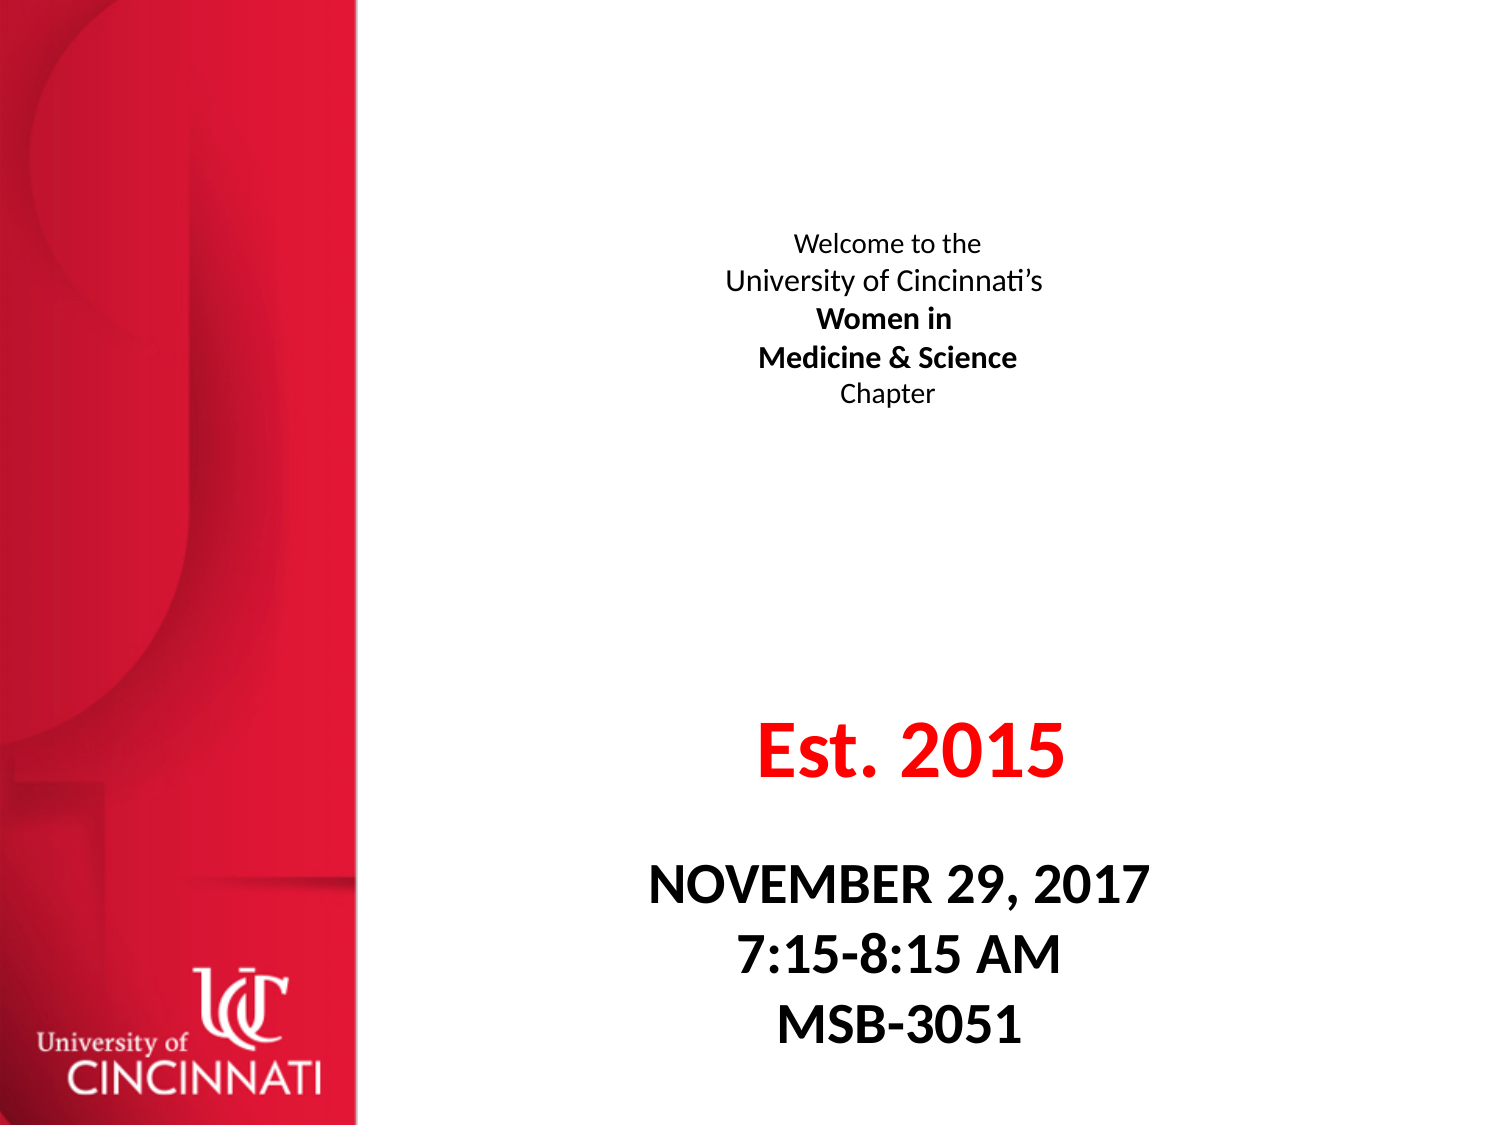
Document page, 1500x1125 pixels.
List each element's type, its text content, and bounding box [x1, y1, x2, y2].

title Welcome to the University of Cincinnati’s Women in Medicine & Science Chapter [362, 179, 1500, 421]
picture [0, 0, 359, 1125]
text_box NOVEMBER 29, 2017 7:15-8:15 AM MSB-3051 [362, 837, 1488, 1063]
subtitle Est. 2015 [387, 686, 1438, 784]
